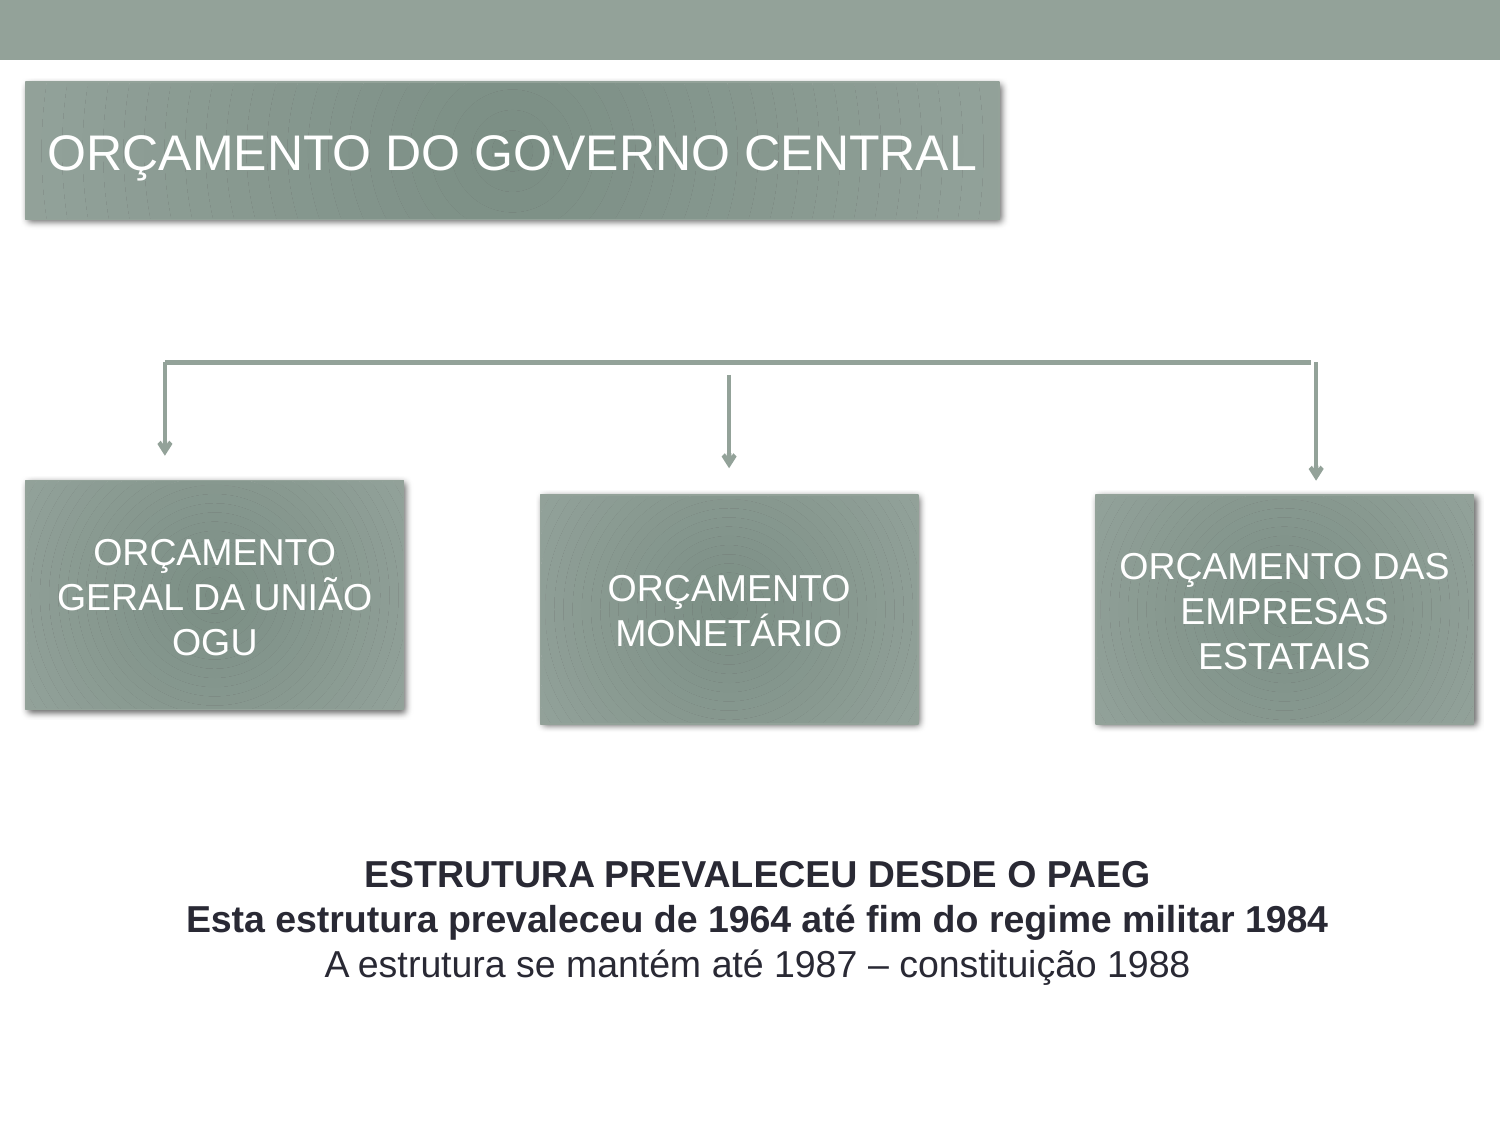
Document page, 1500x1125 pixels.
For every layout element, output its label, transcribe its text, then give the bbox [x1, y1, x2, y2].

text_box ESTRUTURA PREVALECEU DESDE O PAEG Esta estrutura prevaleceu de 1964 até fim do regime militar 1984 A estrutura se mantém até 1987 – constituição 1988 [171, 842, 1344, 1037]
text_box ORÇAMENTO DO GOVERNO CENTRAL [25, 81, 1000, 220]
text_box ORÇAMENTO DAS EMPRESAS ESTATAIS [1095, 494, 1474, 725]
text_box ORÇAMENTO MONETÁRIO [540, 494, 919, 725]
text_box ORÇAMENTO GERAL DA UNIÃO OGU [25, 480, 404, 710]
